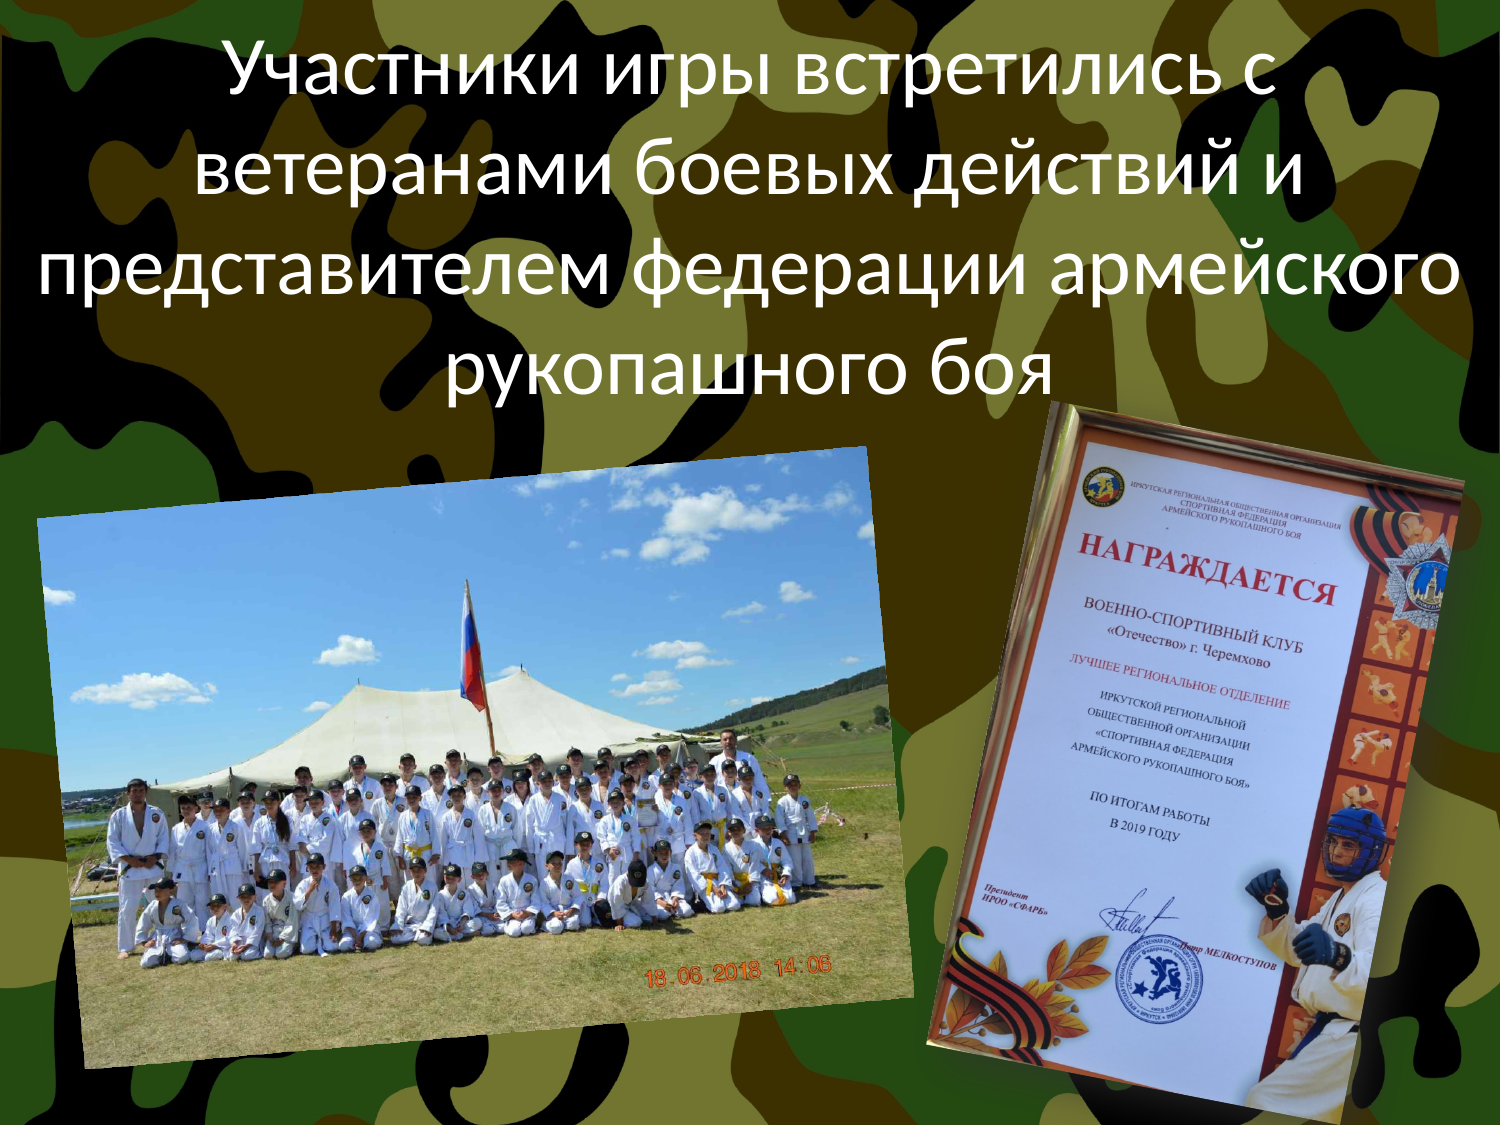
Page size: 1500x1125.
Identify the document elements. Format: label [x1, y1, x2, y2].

picture [58, 480, 1500, 1034]
list [0, 0, 1500, 1125]
